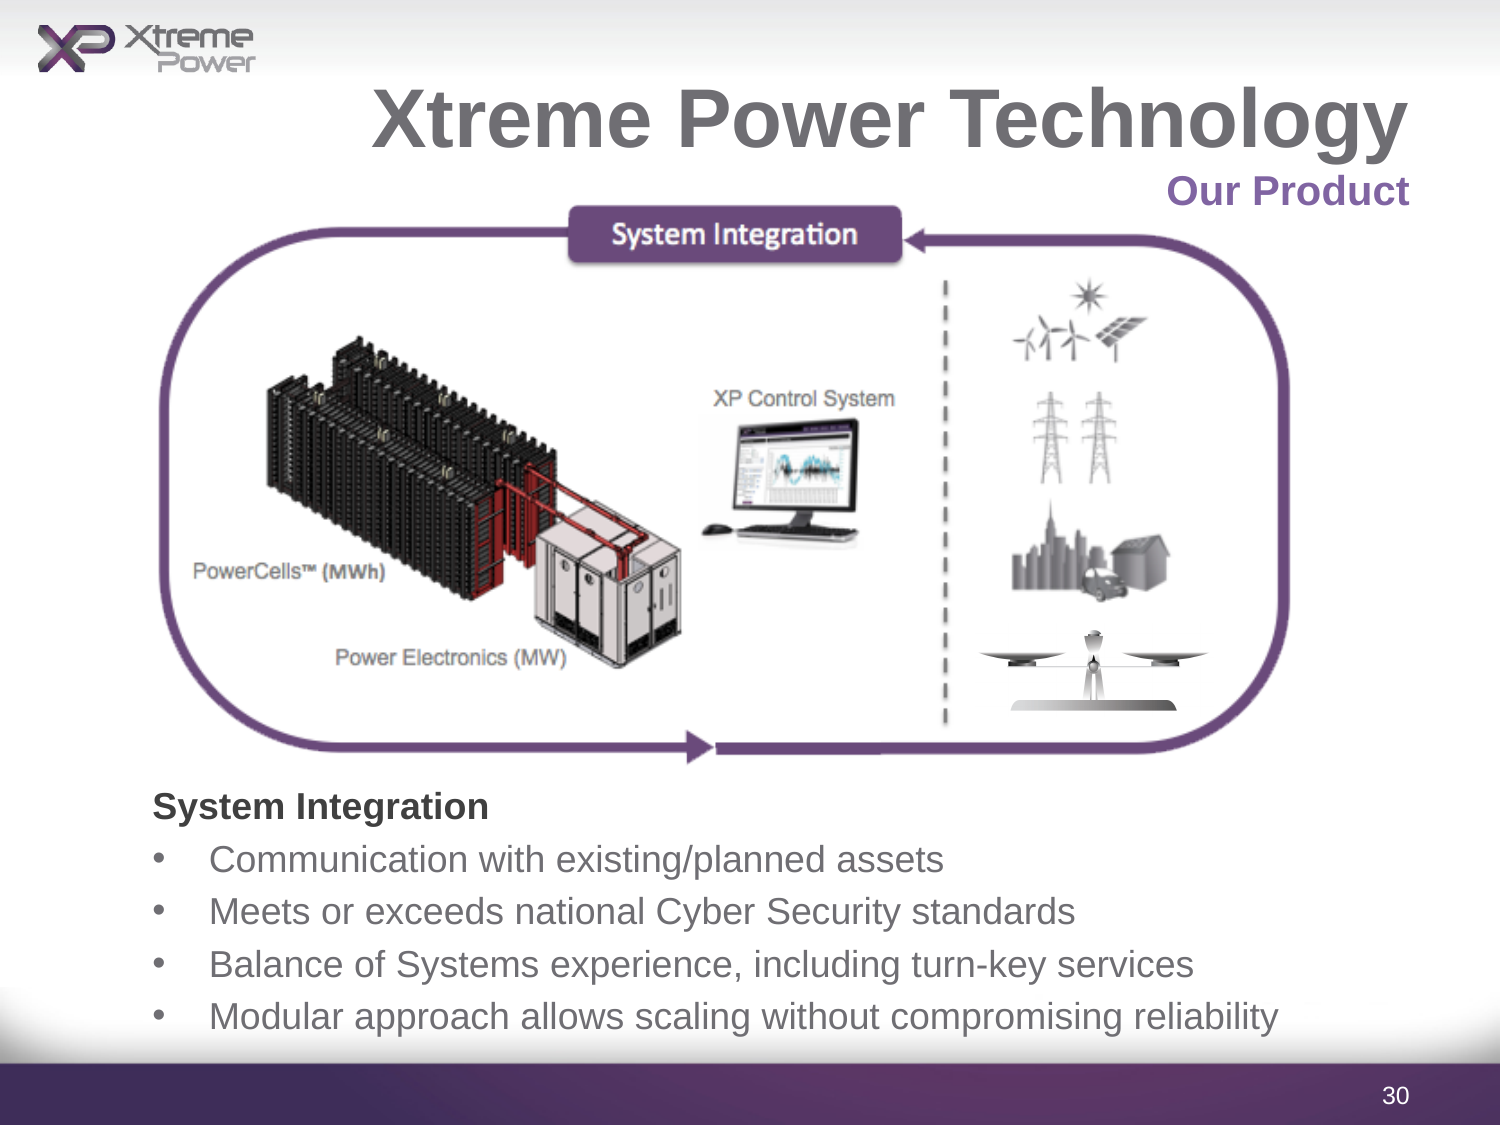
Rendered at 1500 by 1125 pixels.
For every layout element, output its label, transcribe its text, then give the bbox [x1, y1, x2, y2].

title Xtreme Power Technology Our Product [74, 44, 1426, 233]
picture [0, 987, 1500, 1125]
picture [0, 0, 1500, 100]
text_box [112, 162, 1352, 804]
slide_number 29 [1074, 1065, 1425, 1125]
list System Integration Communication with existing/planned assets Meets or exceeds national Cyber Security standards Balance of Systems experience, including turn-key services Modular approach allows scaling without compromising reliability [137, 774, 1451, 1063]
